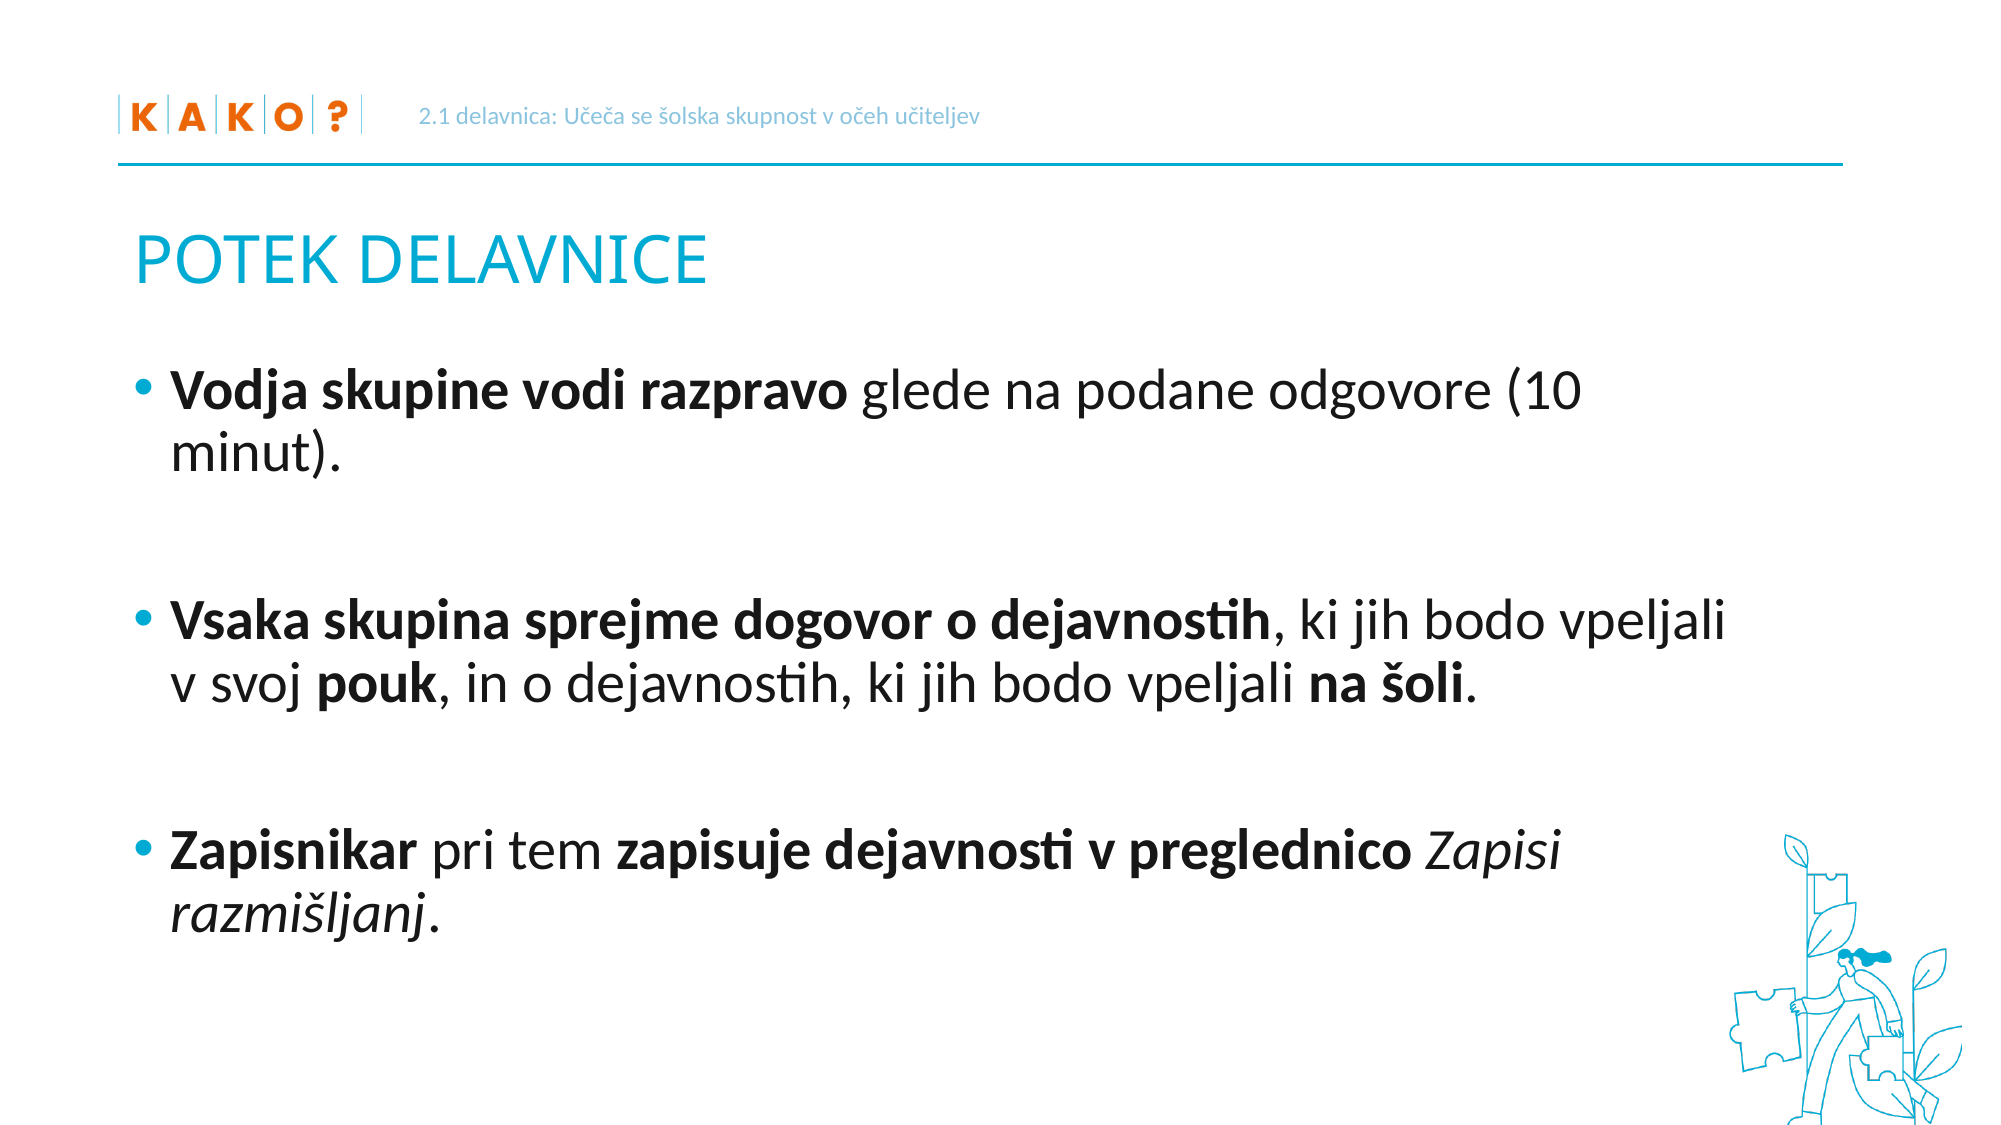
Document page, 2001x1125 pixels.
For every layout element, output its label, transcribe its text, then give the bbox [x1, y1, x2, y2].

list Vodja skupine vodi razpravo glede na podane odgovore (10 minut). Vsaka skupina sprejme dogovor o dejavnostih, ki jih bodo vpeljali v svoj pouk, in o dejavnostih, ki jih bodo vpeljali na šoli. Zapisnikar pri tem zapisuje dejavnosti v preglednico Zapisi razmišljanj. [118, 351, 1767, 1066]
picture [118, 94, 362, 134]
footer 2.1 delavnica: Učeča se šolska skupnost v očeh učiteljev [403, 94, 1844, 135]
title POTEK DELAVNICE [118, 215, 1844, 306]
